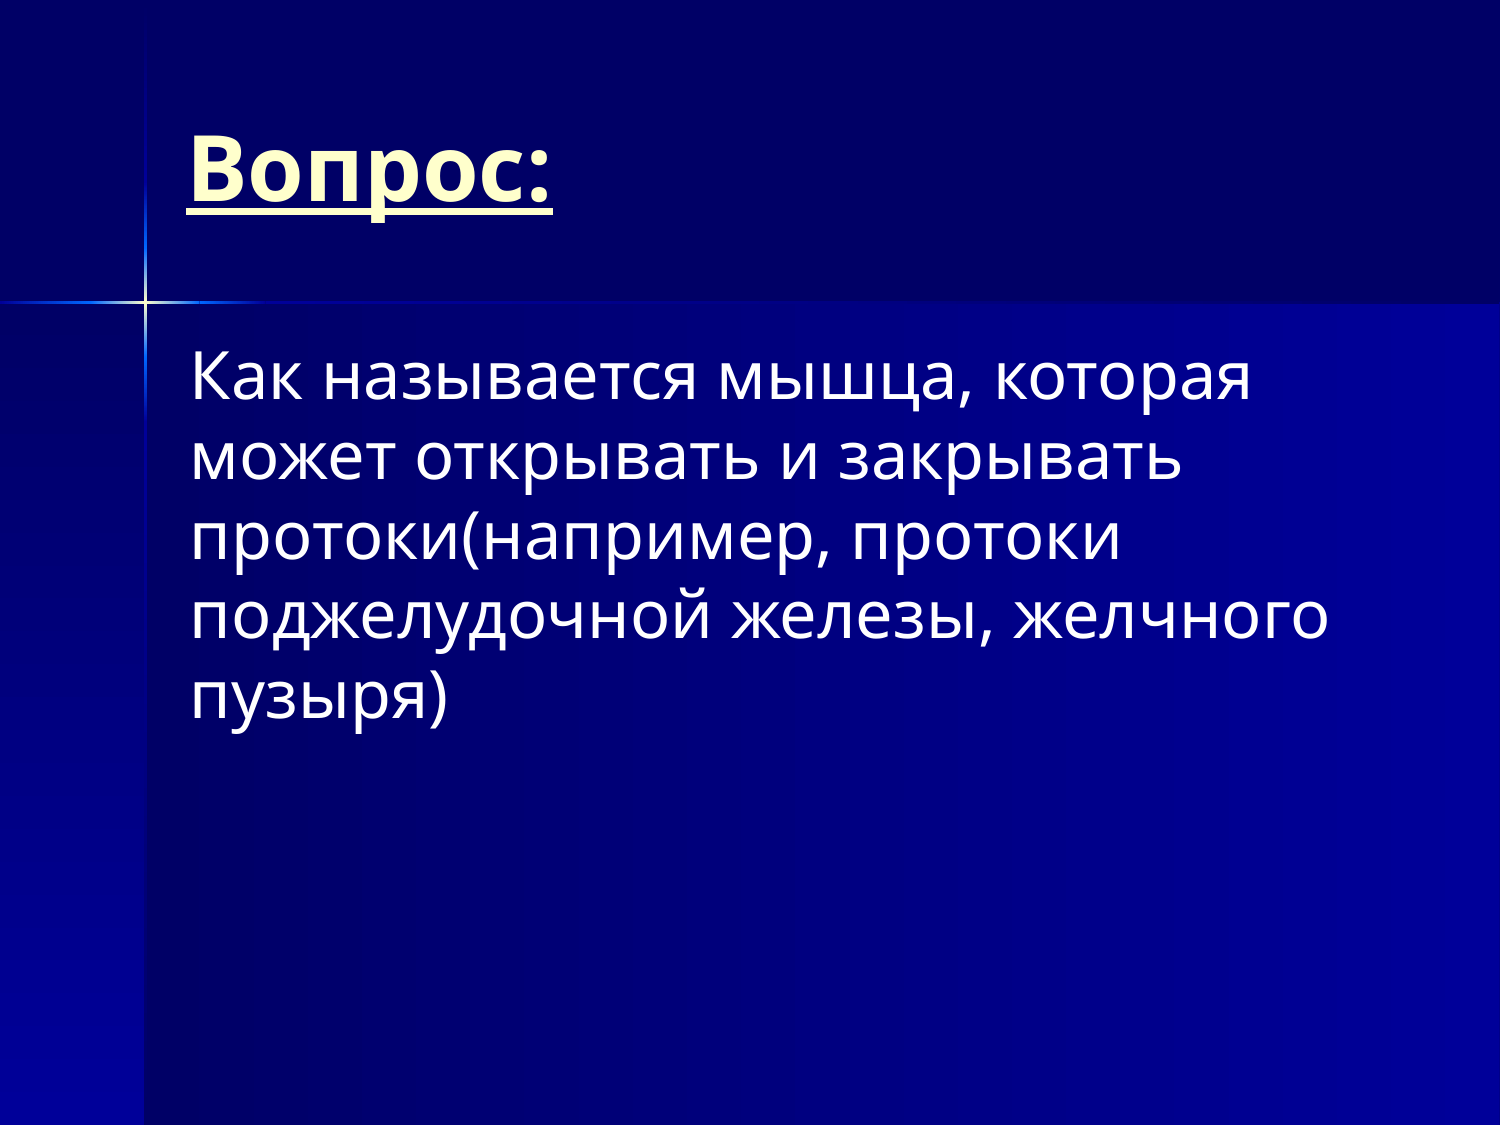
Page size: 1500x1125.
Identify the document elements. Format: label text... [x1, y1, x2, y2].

title Вопрос: [170, 54, 1409, 290]
list Как называется мышца, которая может открывать и закрывать протоки(например, протоки поджелудочной железы, желчного пузыря) [174, 324, 1413, 1001]
